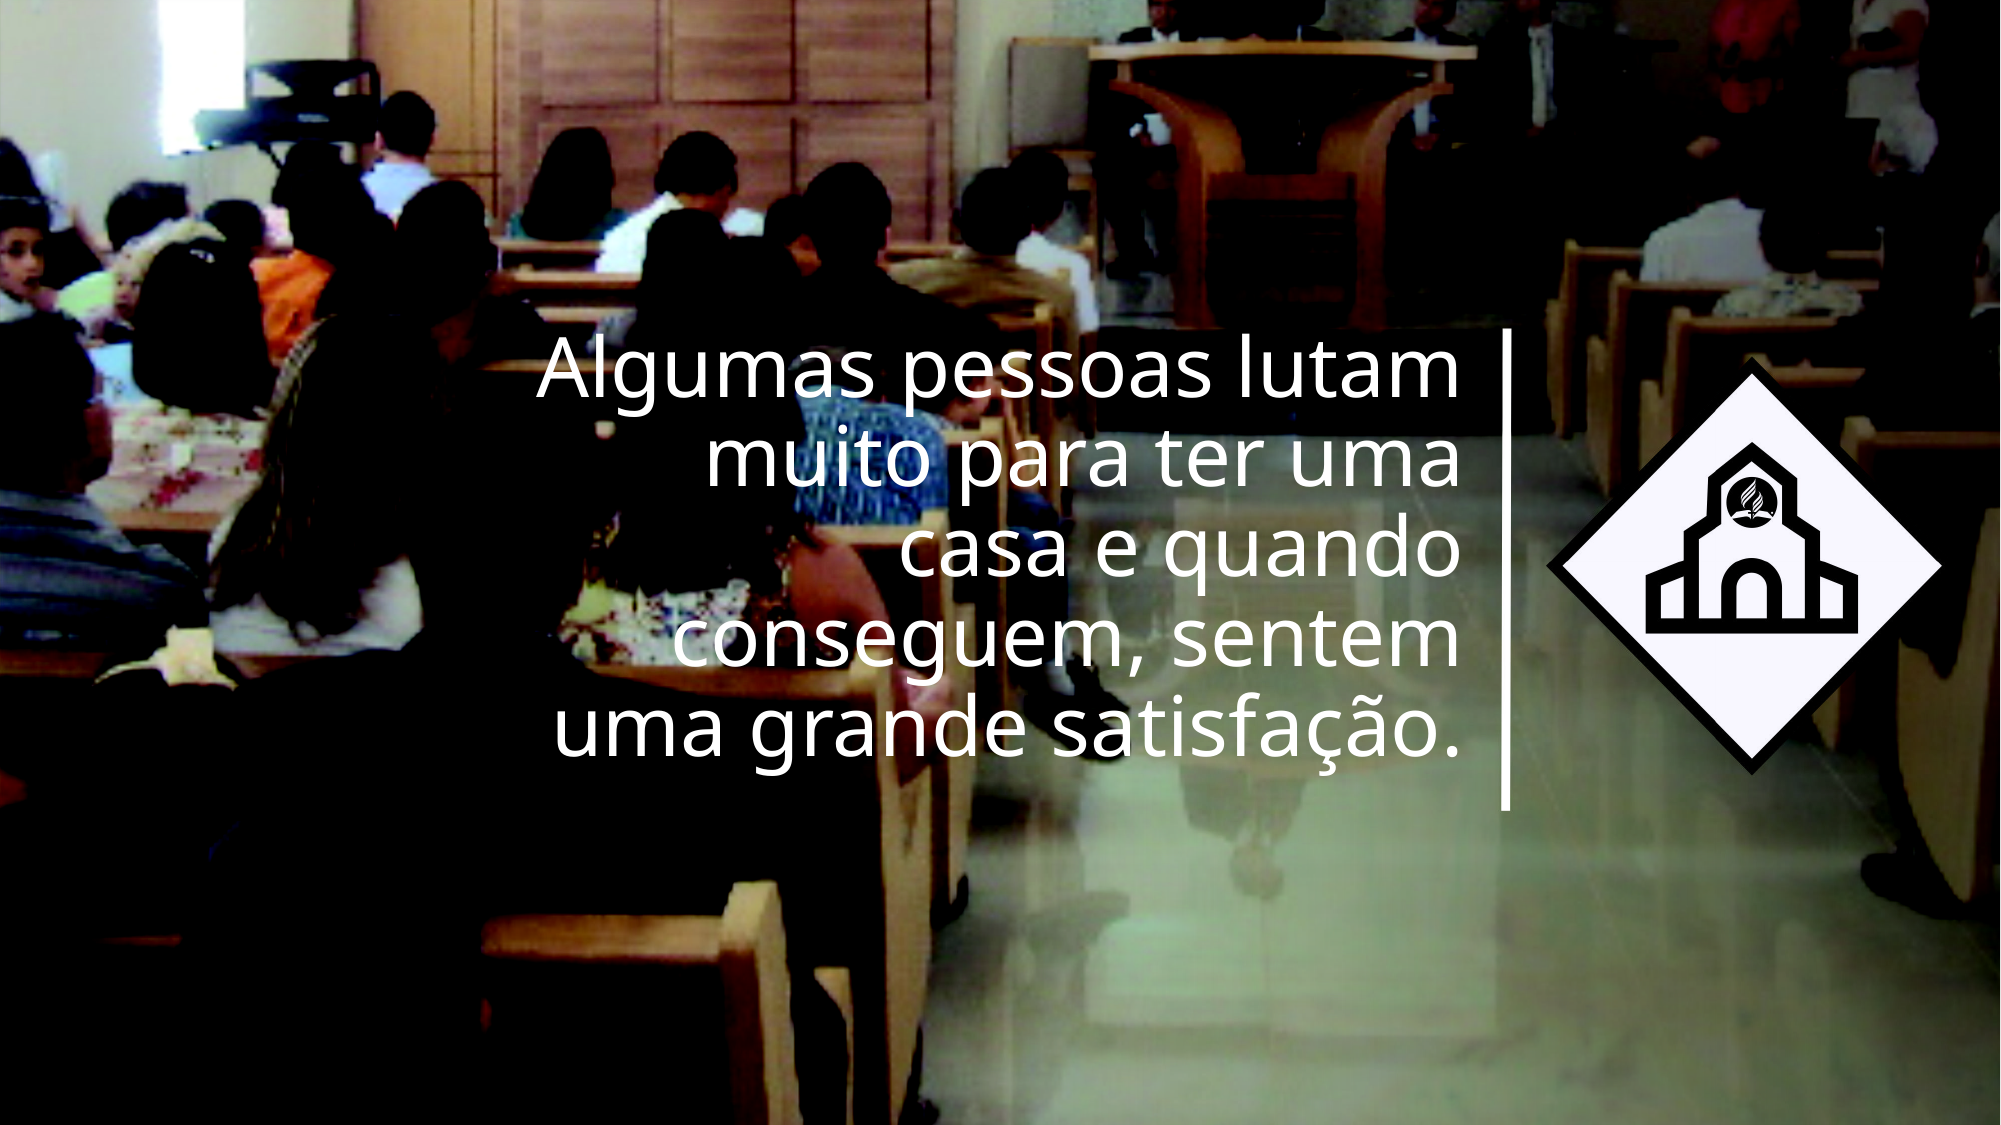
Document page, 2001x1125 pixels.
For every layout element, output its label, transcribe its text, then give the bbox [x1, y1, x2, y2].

list Algumas pessoas lutam muito para ter uma casa e quando conseguem, sentem uma grande satisfação. [516, 317, 1480, 817]
picture [0, 0, 2001, 1125]
